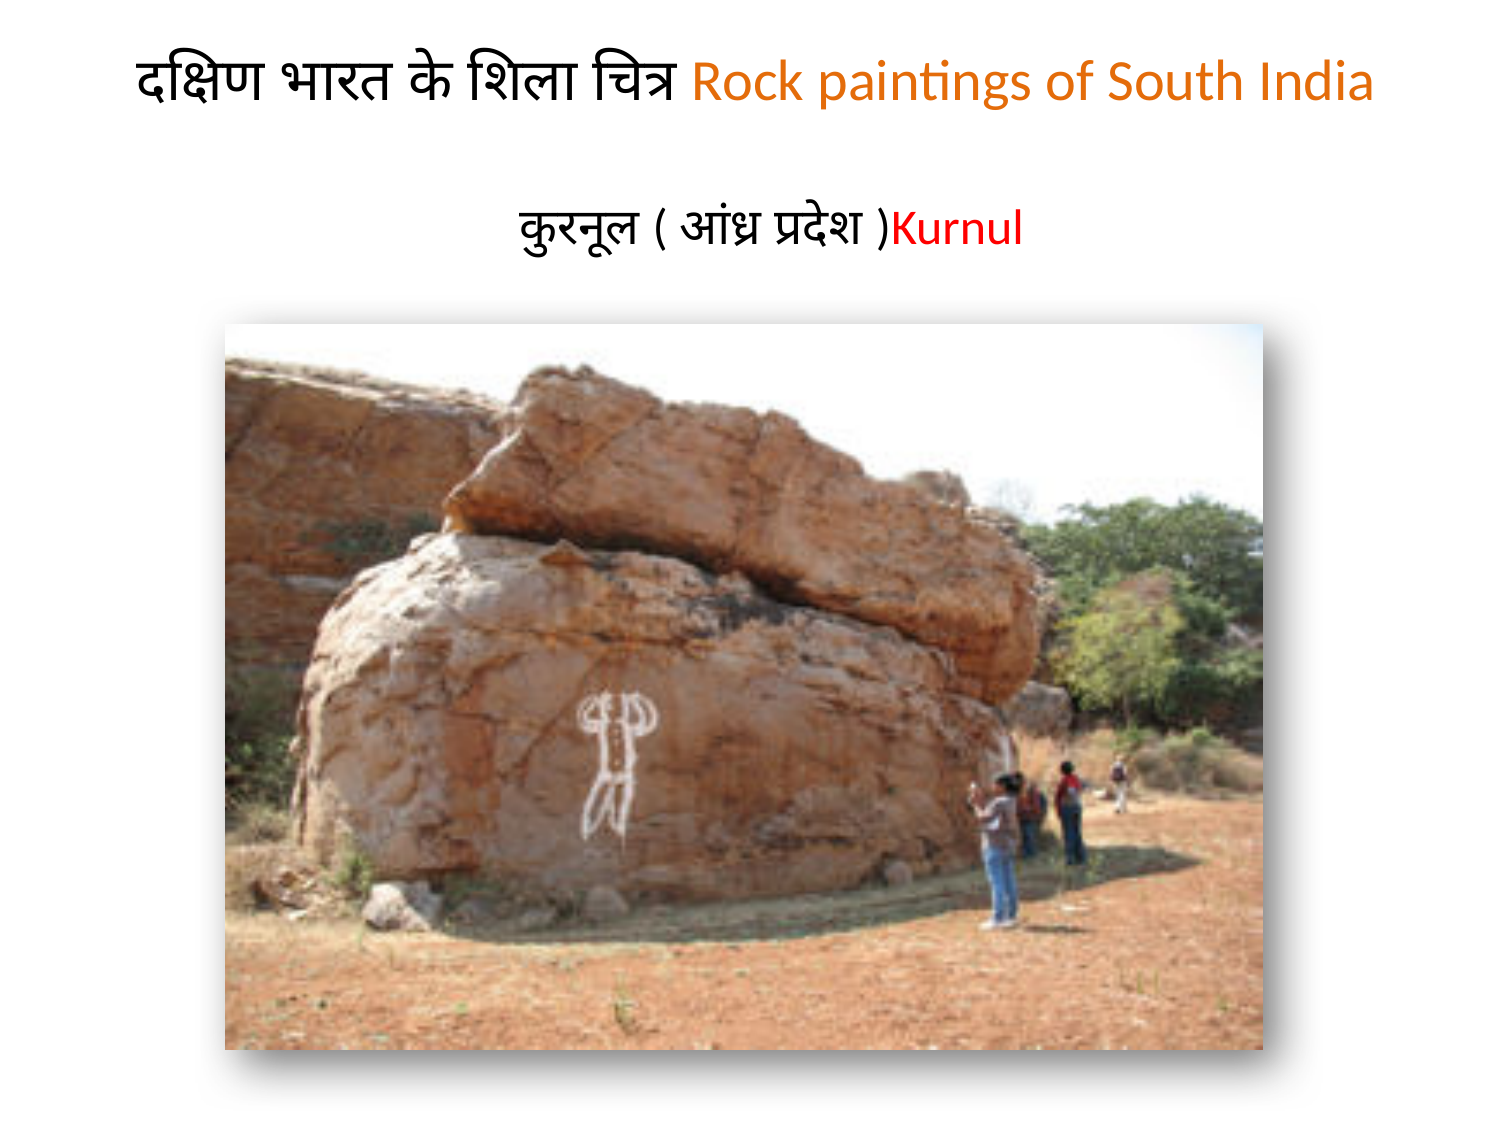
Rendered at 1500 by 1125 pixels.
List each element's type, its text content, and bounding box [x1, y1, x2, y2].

text_box दक्षिण भारत के शिला चित्र Rock paintings of South India [121, 34, 1404, 120]
picture [224, 324, 1263, 1051]
text_box कुरनूल ( आंध्र प्रदेश )Kurnul [504, 187, 1051, 263]
